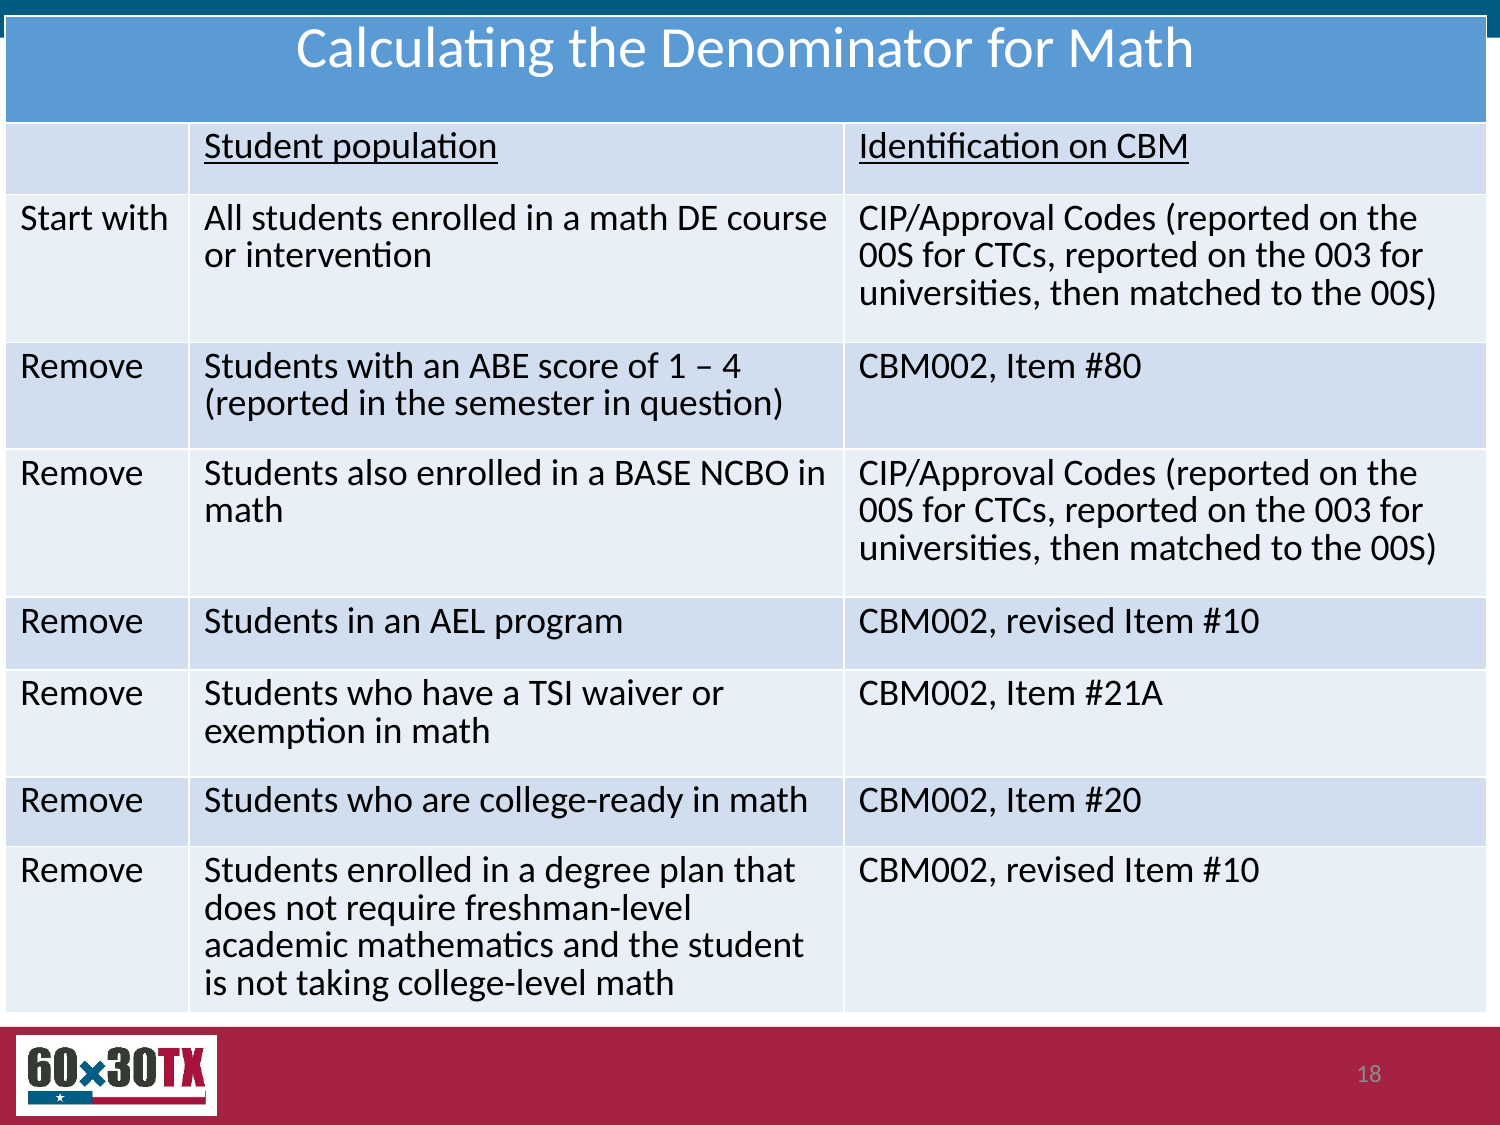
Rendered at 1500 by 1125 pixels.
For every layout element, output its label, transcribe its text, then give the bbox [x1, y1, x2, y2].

table_cell Students with an ABE score of 1 – 4 (reported in the semester in question) [190, 343, 843, 448]
table_cell Students who have a TSI waiver or exemption in math [190, 671, 843, 776]
table_cell Remove [6, 778, 188, 846]
table_cell CBM002, Item #21A [845, 671, 1486, 776]
table_cell [6, 124, 188, 194]
table_cell Students who are college-ready in math [190, 778, 843, 846]
table_cell Students enrolled in a degree plan that does not require freshman-level academic mathematics and the student is not taking college-level math [190, 847, 843, 1012]
table_cell Remove [6, 598, 188, 669]
table_cell CBM002, Item #80 [845, 343, 1486, 448]
table_cell Students also enrolled in a BASE NCBO in math [190, 450, 843, 596]
table_cell Identification on CBM [845, 124, 1486, 194]
table_cell CIP/Approval Codes (reported on the 00S for CTCs, reported on the 003 for universities, then matched to the 00S) [845, 450, 1486, 596]
table_cell Start with [6, 195, 188, 342]
table_cell Remove [6, 847, 188, 1012]
table_cell Student population [190, 124, 843, 194]
table_cell Remove [6, 450, 188, 596]
table_cell CBM002, revised Item #10 [845, 598, 1486, 669]
slide_number 18 [1059, 1042, 1397, 1103]
table_cell Remove [6, 343, 188, 448]
table_cell Remove [6, 671, 188, 776]
table_cell CBM002, revised Item #10 [845, 847, 1486, 1012]
table_cell CIP/Approval Codes (reported on the 00S for CTCs, reported on the 003 for universities, then matched to the 00S) [845, 195, 1486, 342]
picture [16, 1035, 217, 1116]
table_header Calculating the Denominator for Math [6, 17, 1486, 122]
table_cell CBM002, Item #20 [845, 778, 1486, 846]
table_cell Students in an AEL program [190, 598, 843, 669]
table_cell All students enrolled in a math DE course or intervention [190, 195, 843, 342]
